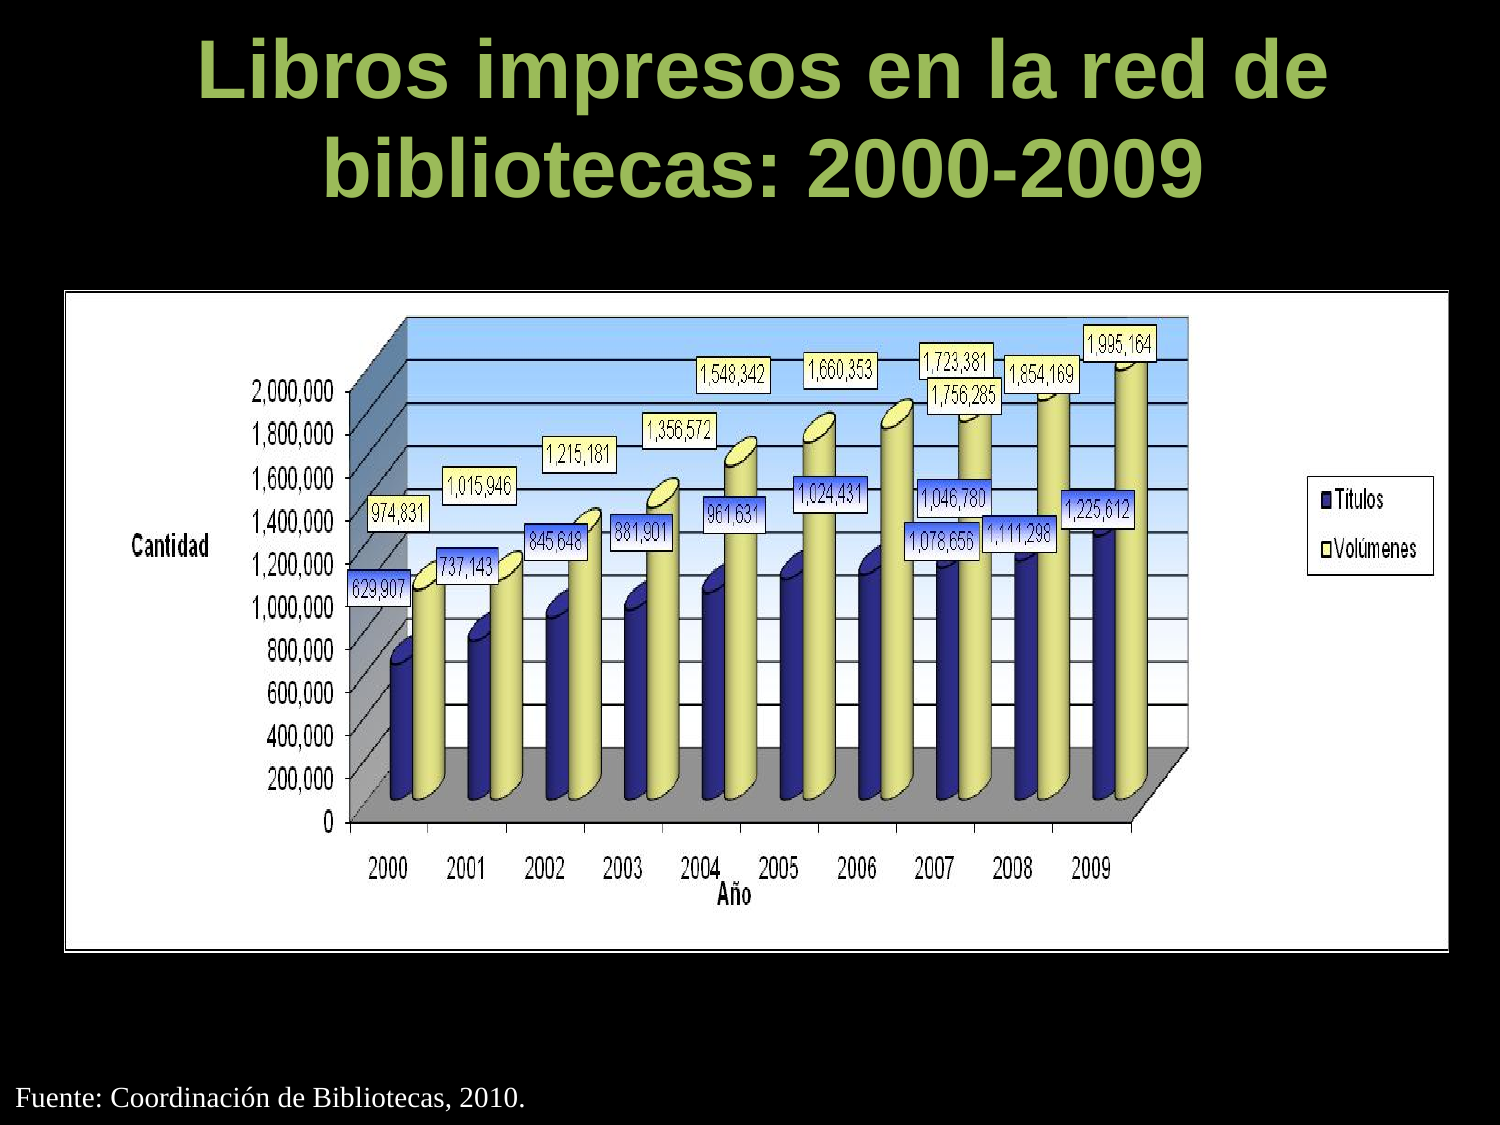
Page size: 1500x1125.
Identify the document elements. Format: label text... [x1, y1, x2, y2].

picture [64, 290, 1450, 953]
title Libros impresos en la red de bibliotecas: 2000-2009 [88, 0, 1439, 230]
list Fuente: Coordinación de Bibliotecas, 2010. [0, 1070, 1351, 1125]
